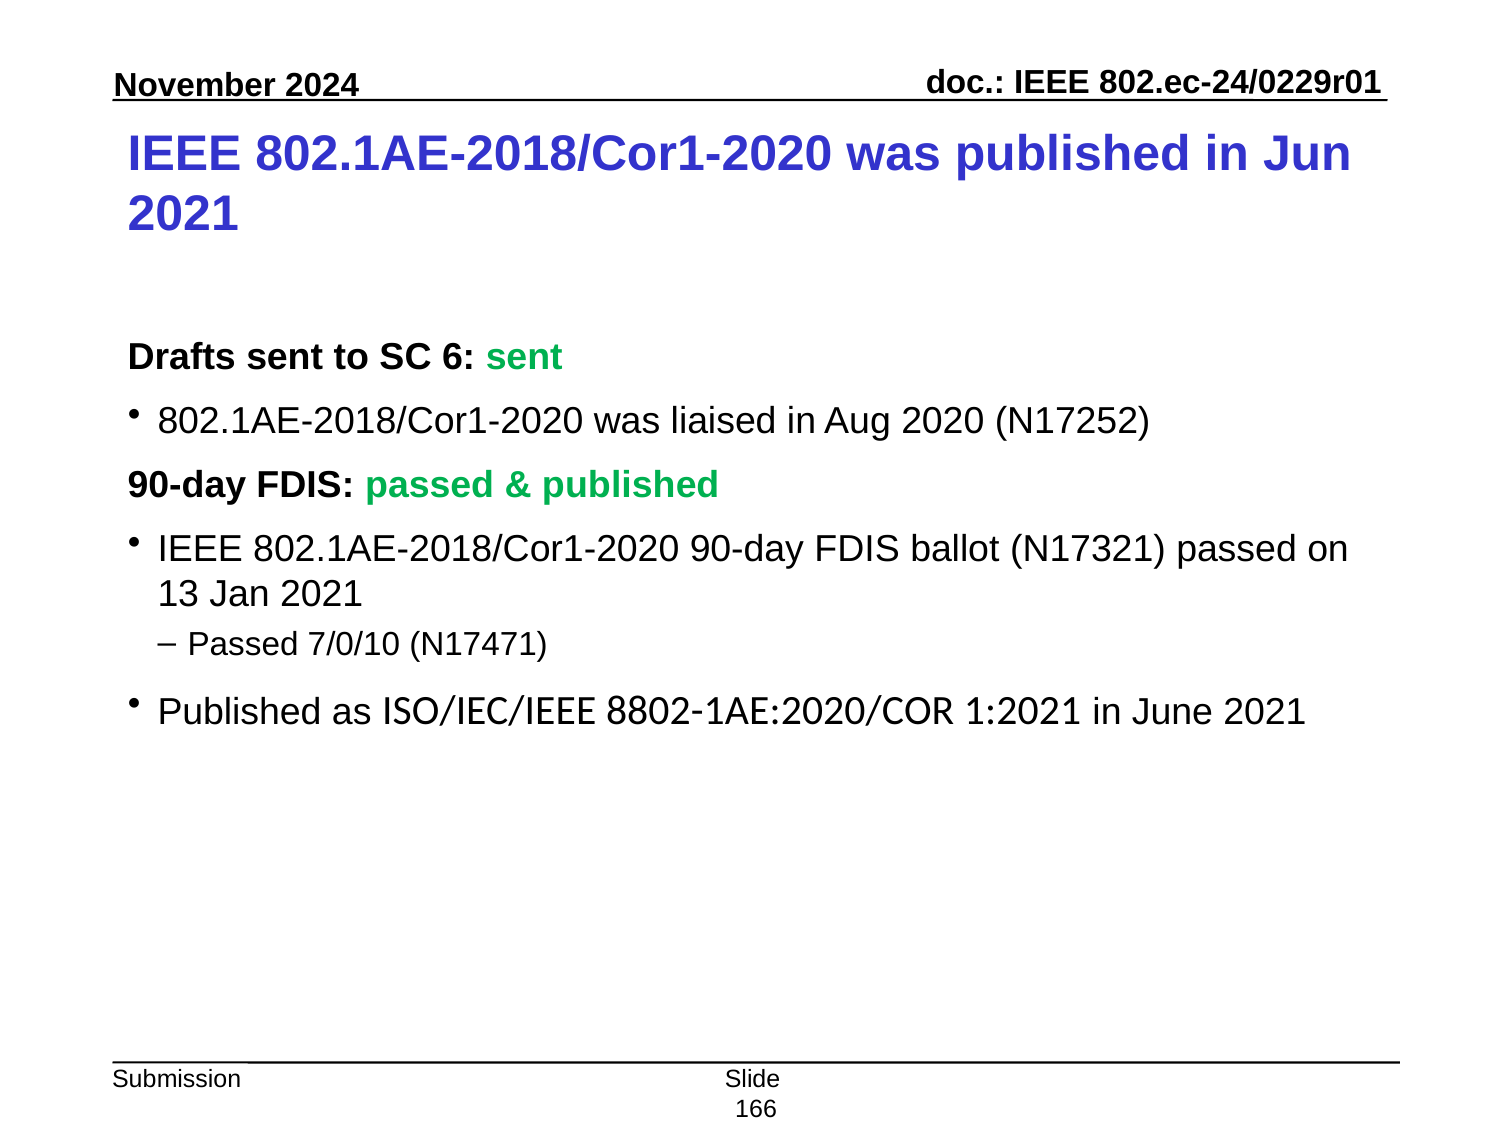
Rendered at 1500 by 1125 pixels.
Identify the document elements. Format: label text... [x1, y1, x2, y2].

list Drafts sent to SC 6: sent 802.1AE-2018/Cor1-2020 was liaised in Aug 2020 (N17252) 90-day FDIS: passed & published IEEE 802.1AE-2018/Cor1-2020 90-day FDIS ballot (N17321) passed on 13 Jan 2021 Passed 7/0/10 (N17471) Published as ISO/IEC/IEEE 8802-1AE:2020/COR 1:2021 in June 2021 [112, 324, 1388, 1000]
slide_number Slide 166 [709, 1061, 803, 1093]
title IEEE 802.1AE-2018/Cor1-2020 was published in Jun 2021 [112, 112, 1388, 288]
